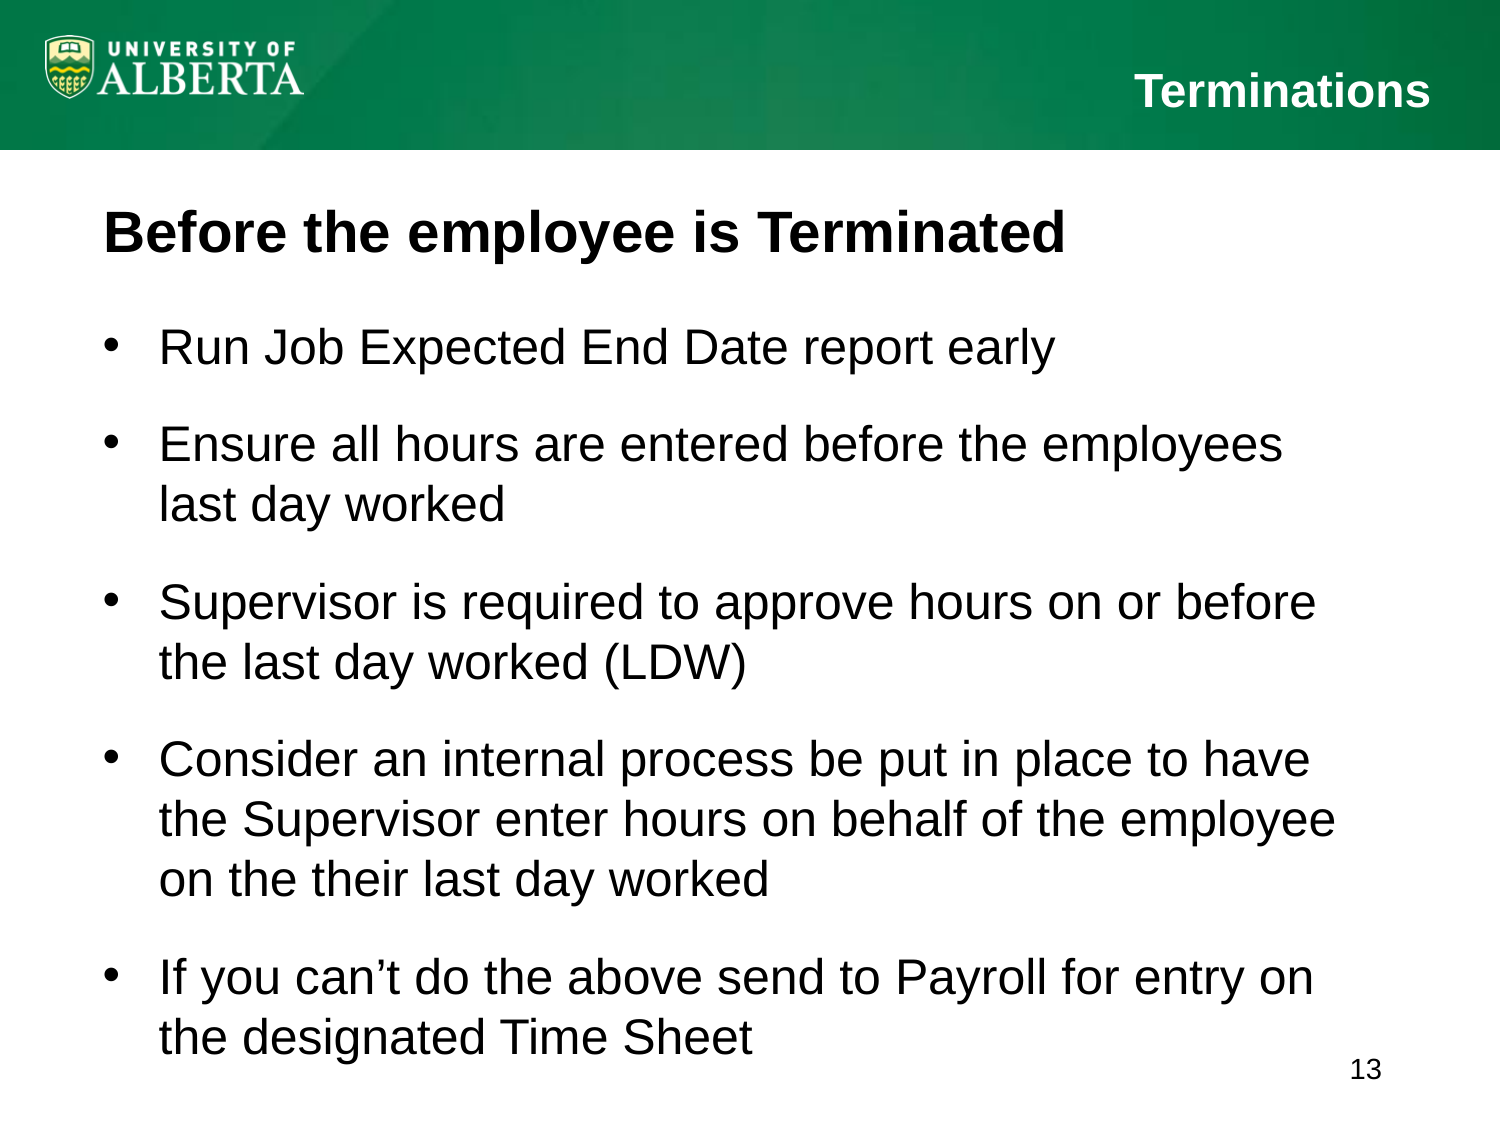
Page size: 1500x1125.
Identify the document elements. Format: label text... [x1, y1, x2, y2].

slide_number 13 [1059, 1042, 1397, 1103]
title Terminations [398, 44, 1447, 96]
list Before the employee is Terminated Run Job Expected End Date report early Ensure all hours are entered before the employees last day worked Supervisor is required to approve hours on or before the last day worked (LDW) Consider an internal process be put in place to have the Supervisor enter hours on behalf of the employee on the their last day worked If you can’t do the above send to Payroll for entry on the designated Time Sheet [87, 179, 1375, 1065]
picture [0, 0, 1500, 150]
